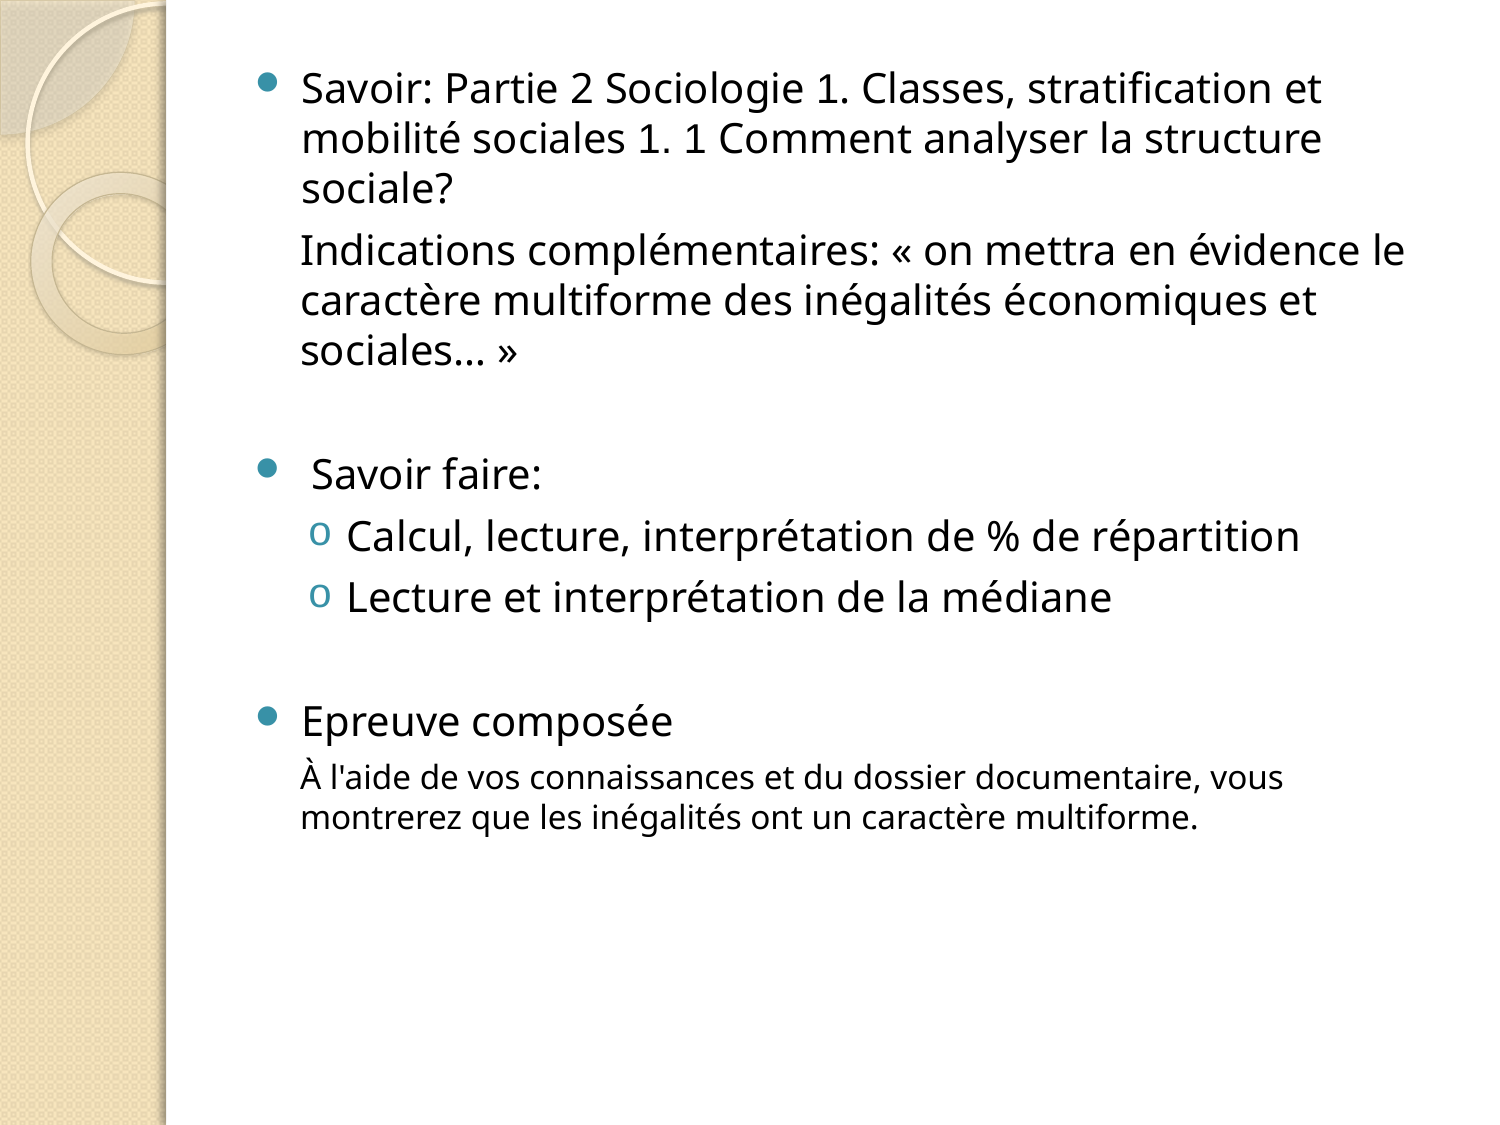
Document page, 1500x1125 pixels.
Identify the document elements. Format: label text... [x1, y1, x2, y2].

list Savoir: Partie 2 Sociologie 1. Classes, stratification et mobilité sociales 1. 1 Comment analyser la structure sociale? Indications complémentaires: « on mettra en évidence le caractère multiforme des inégalités économiques et sociales… » Savoir faire: Calcul, lecture, interprétation de % de répartition Lecture et interprétation de la médiane Epreuve composée À l'aide de vos connaissances et du dossier documentaire, vous montrerez que les inégalités ont un caractère multiforme. [235, 54, 1466, 953]
